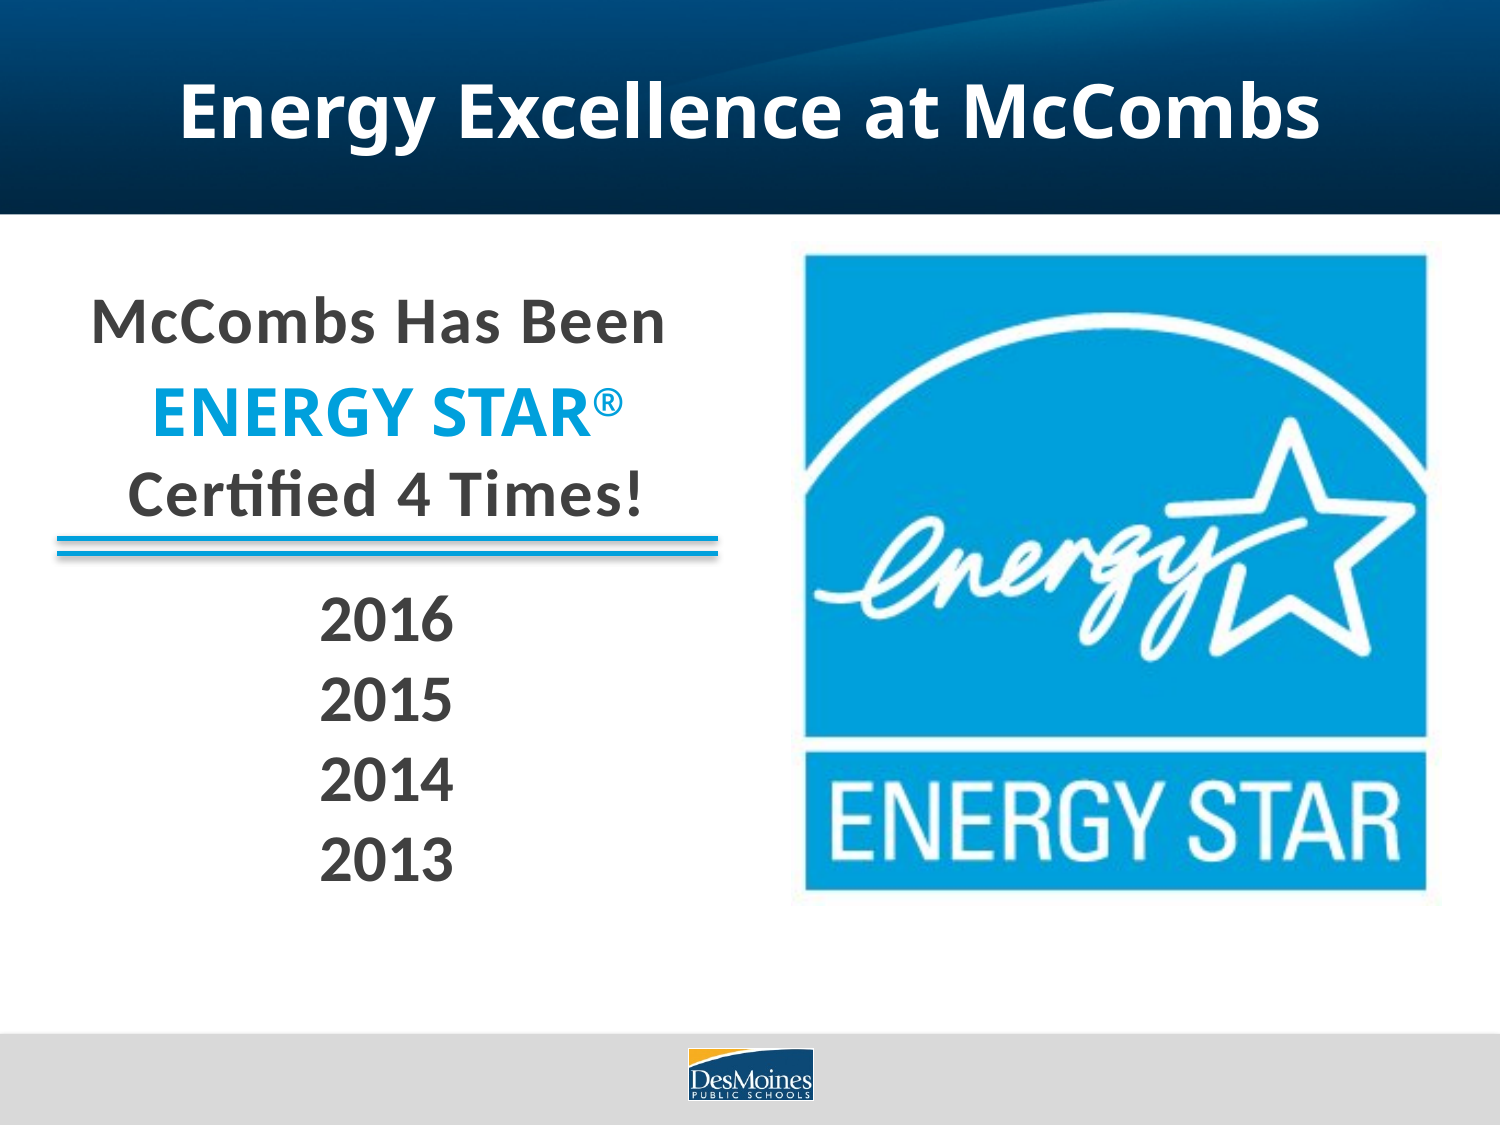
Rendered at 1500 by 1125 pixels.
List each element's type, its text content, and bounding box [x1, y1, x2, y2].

picture [689, 1049, 813, 1100]
picture [0, 217, 1500, 1033]
text_box McCombs Has Been ENERGY STAR® Certified 4 Times! [56, 269, 718, 535]
title Energy Excellence at McCombs [0, 0, 1500, 217]
text_box 2016 2015 2014 2013 [77, 567, 697, 902]
